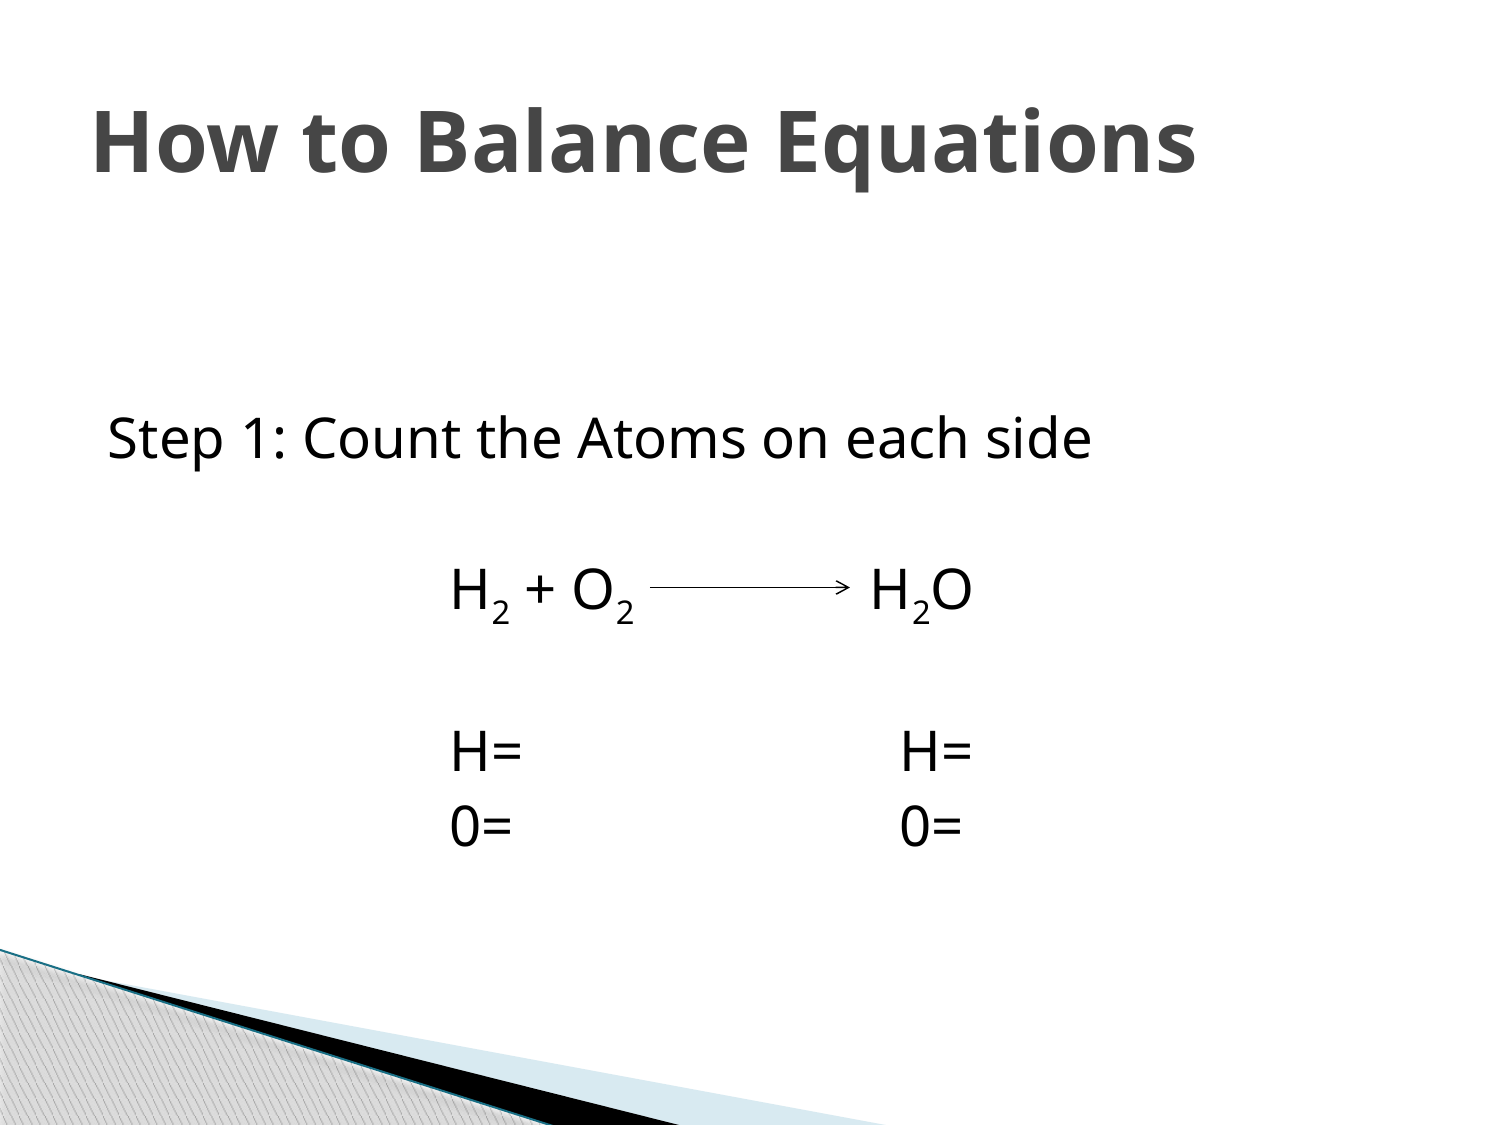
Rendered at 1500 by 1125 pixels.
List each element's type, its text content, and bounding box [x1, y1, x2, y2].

list Step 1: Count the Atoms on each side H2 + O2 H2O H= H= 0= 0= [74, 242, 1426, 986]
title How to Balance Equations [75, 45, 1425, 233]
